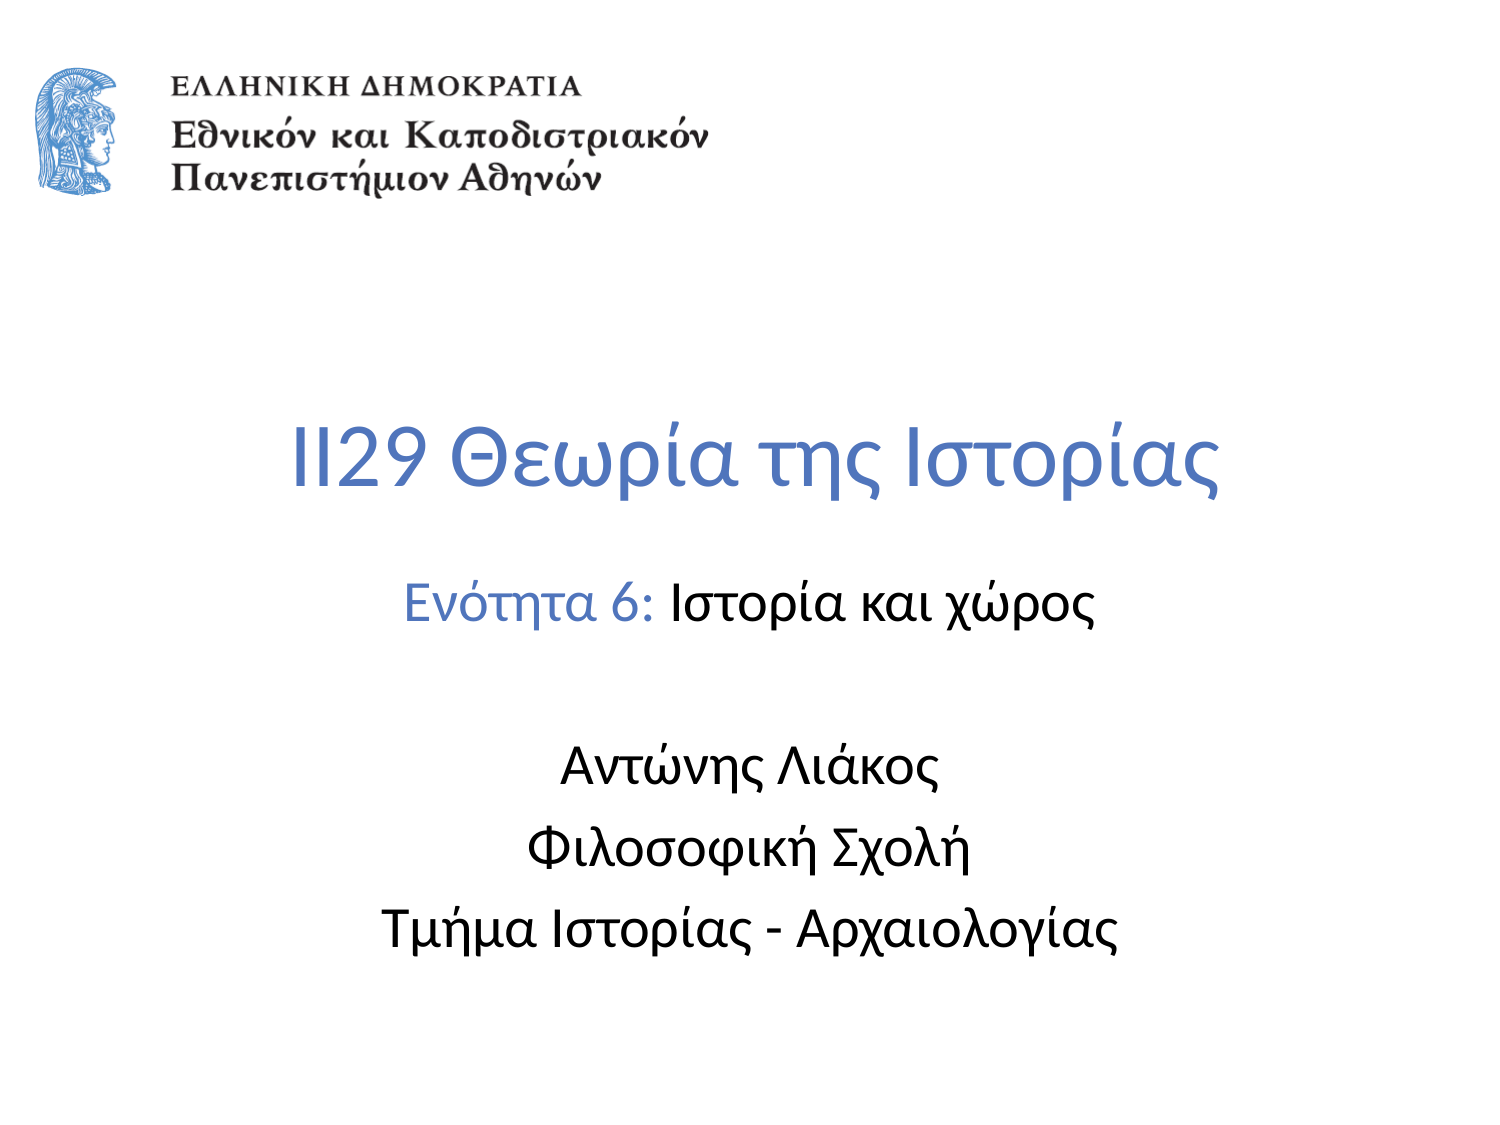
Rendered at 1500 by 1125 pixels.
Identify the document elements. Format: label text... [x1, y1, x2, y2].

picture [29, 66, 711, 201]
title II29 Θεωρία της Ιστορίας [76, 329, 1435, 571]
subtitle Ενότητα 6: Ιστορία και χώρος Αντώνης Λιάκος Φιλοσοφική Σχολή Τμήμα Ιστορίας - Αρχαιολογίας [112, 555, 1388, 843]
